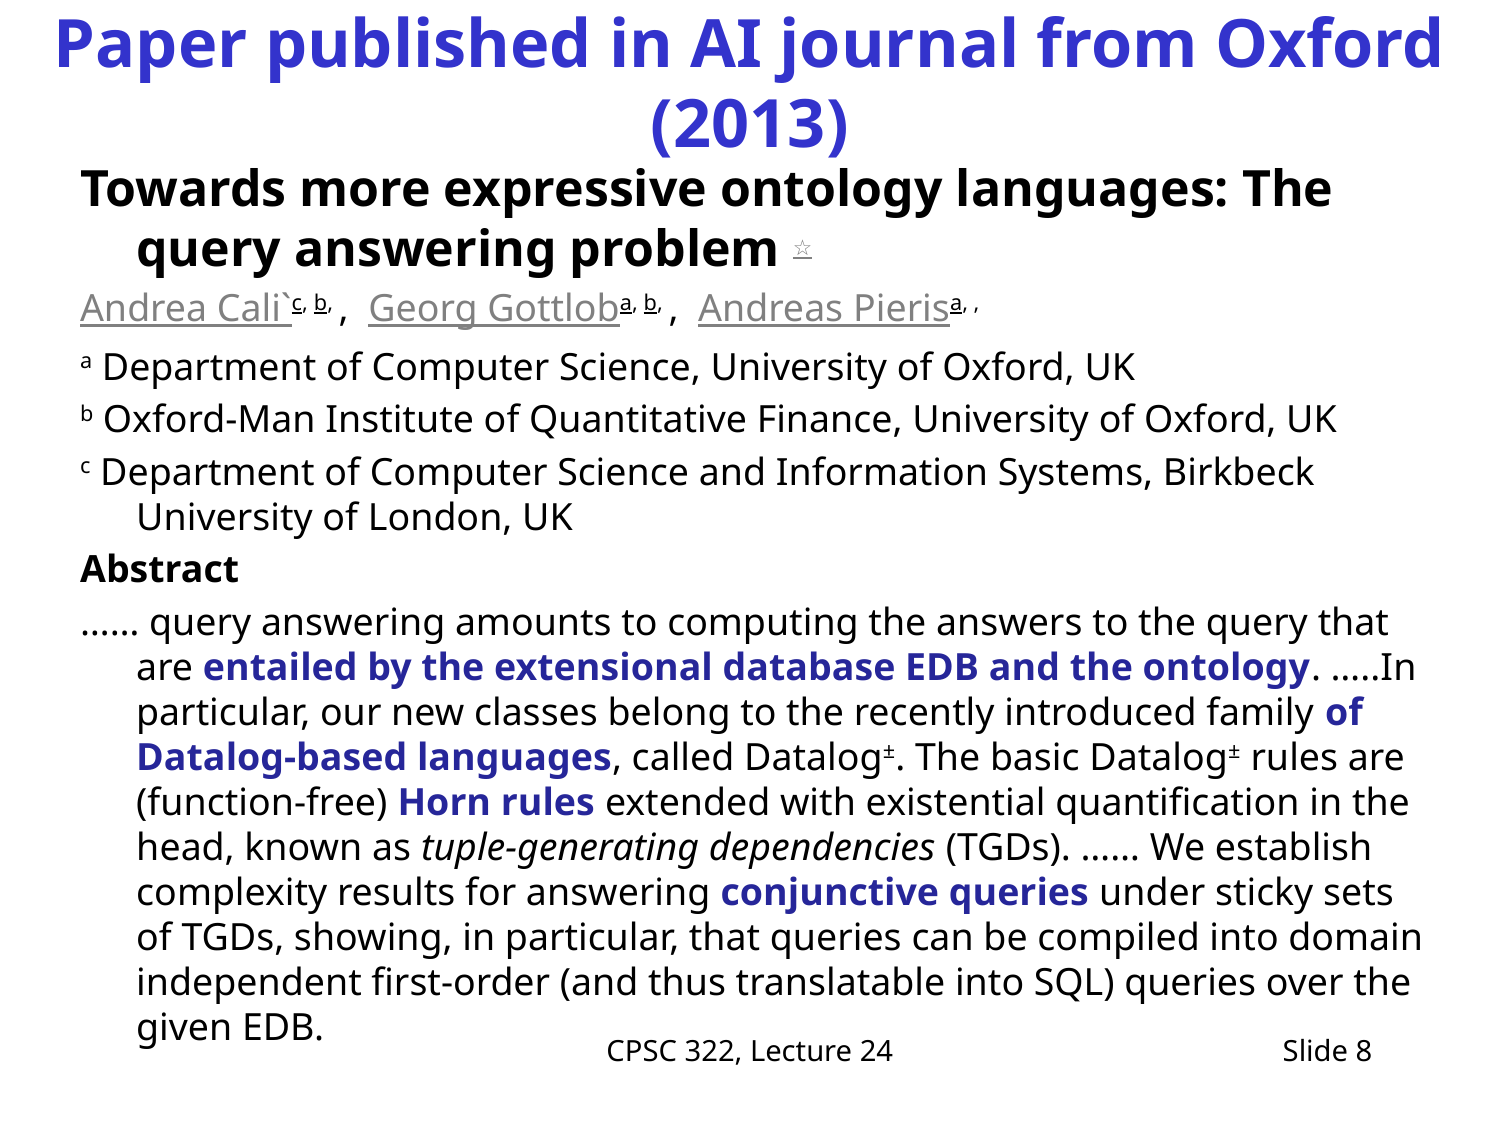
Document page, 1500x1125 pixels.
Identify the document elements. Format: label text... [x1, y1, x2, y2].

slide_number Slide 8 [1074, 1024, 1388, 1101]
footer CPSC 322, Lecture 24 [512, 1024, 988, 1101]
title Paper published in AI journal from Oxford (2013) [0, 24, 1500, 138]
list Towards more expressive ontology languages: The query answering problem ☆ Andrea Cali`c, b, , Georg Gottloba, b, , Andreas Pierisa, , a Department of Computer Science, University of Oxford, UK b Oxford-Man Institute of Quantitative Finance, University of Oxford, UK c Department of Computer Science and Information Systems, Birkbeck University of London, UK Abstract …… query answering amounts to computing the answers to the query that are entailed by the extensional database EDB and the ontology. …..In particular, our new classes belong to the recently introduced family of Datalog-based languages, called Datalog±. The basic Datalog± rules are (function-free) Horn rules extended with existential quantification in the head, known as tuple-generating dependencies (TGDs). …… We establish complexity results for answering conjunctive queries under sticky sets of TGDs, showing, in particular, that queries can be compiled into domain independent first-order (and thus translatable into SQL) queries over the given EDB. [64, 148, 1453, 887]
